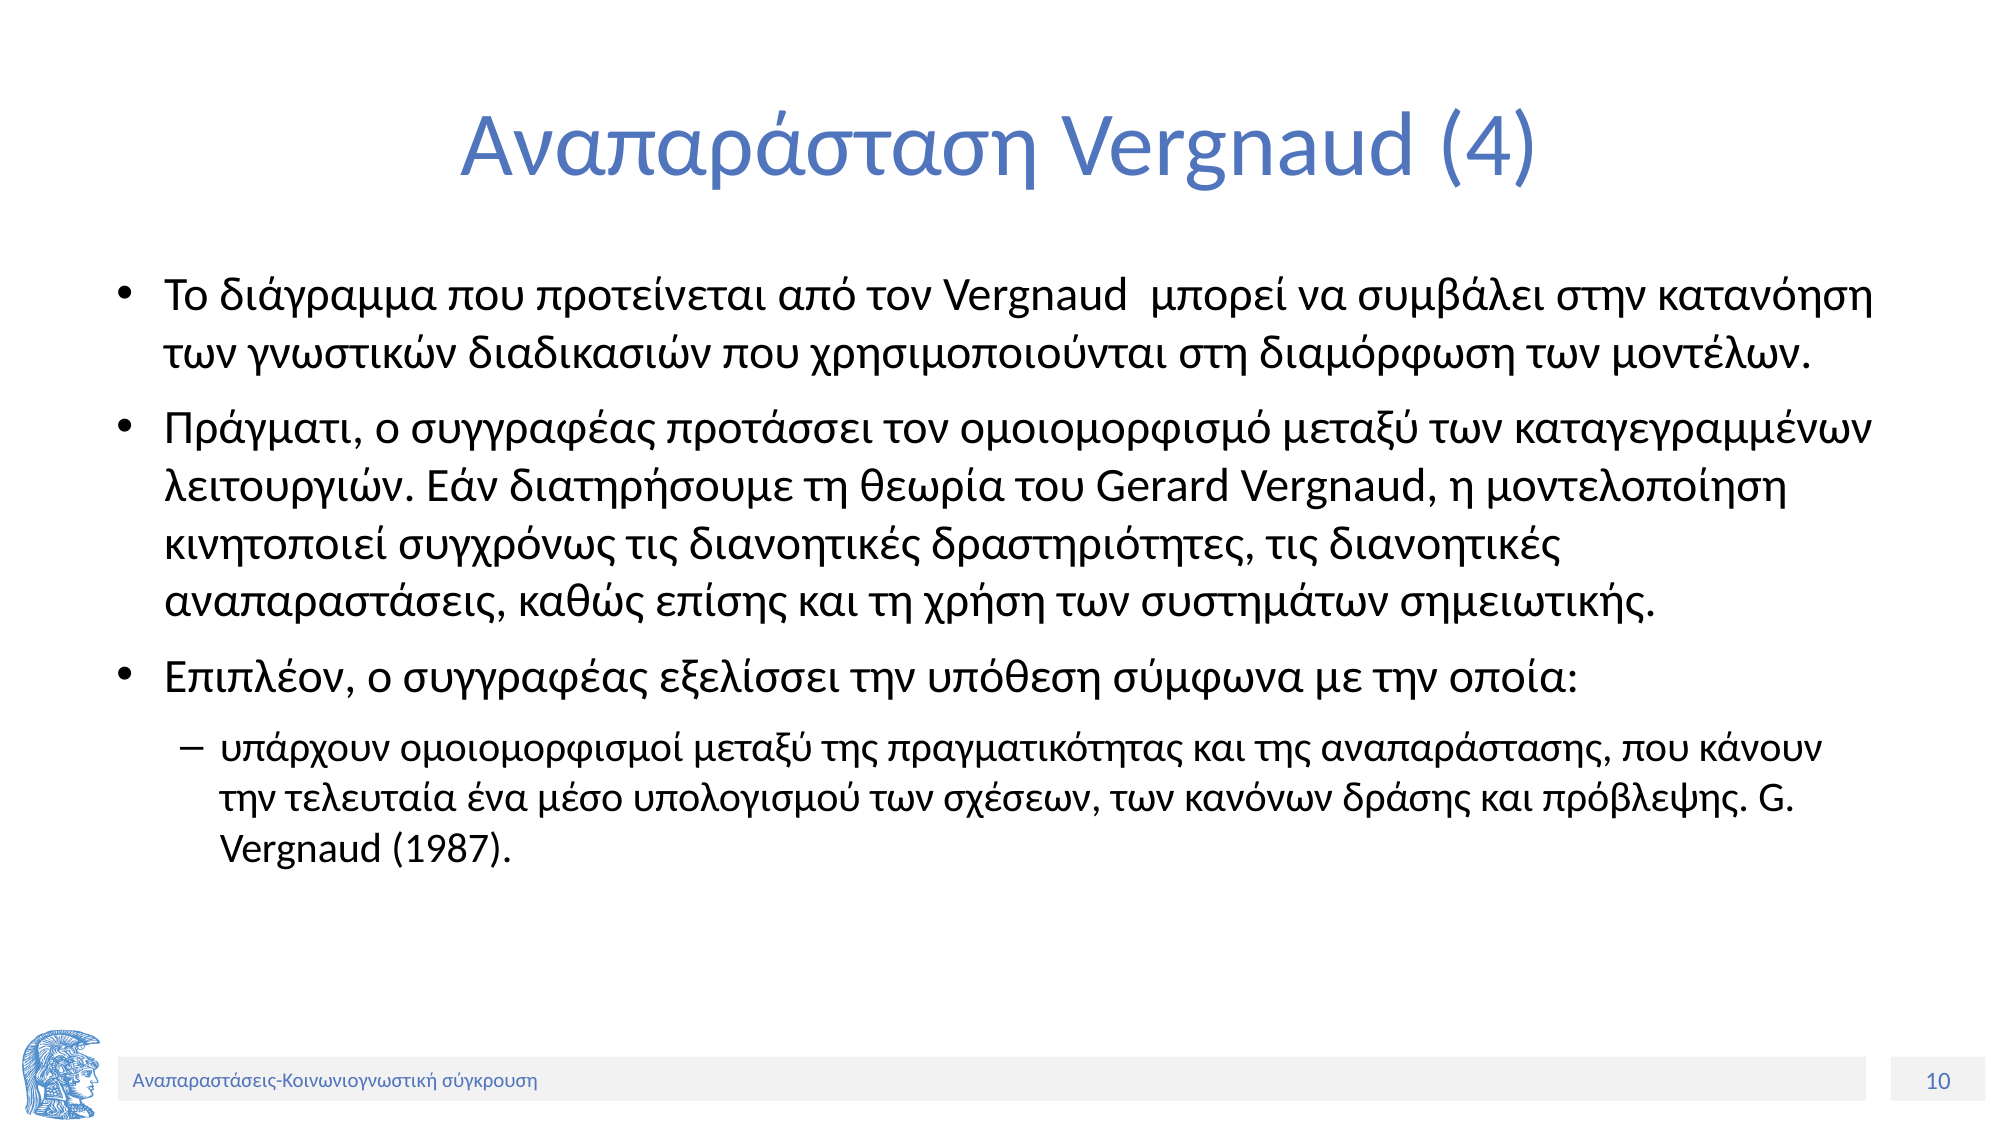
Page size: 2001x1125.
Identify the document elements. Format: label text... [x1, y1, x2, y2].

title Αναπαράσταση Vergnaud (4) [99, 45, 1900, 233]
list Το διάγραμμα που προτείνεται από τον Vergnaud μπορεί να συμβάλει στην κατανόηση των γνωστικών διαδικασιών που χρησιμοποιούνται στη διαμόρφωση των μοντέλων. Πράγματι, ο συγγραφέας προτάσσει τον ομοιομορφισμό μεταξύ των καταγεγραμμένων λειτουργιών. Εάν διατηρήσουμε τη θεωρία του Gerard Vergnaud, η μοντελοποίηση κινητοποιεί συγχρόνως τις διανοητικές δραστηριότητες, τις διανοητικές αναπαραστάσεις, καθώς επίσης και τη χρήση των συστημάτων σημειωτικής. Επιπλέον, ο συγγραφέας εξελίσσει την υπόθεση σύμφωνα με την οποία: υπάρχουν ομοιομορφισμοί μεταξύ της πραγματικότητας και της αναπαράστασης, που κάνουν την τελευταία ένα μέσο υπολογισμού των σχέσεων, των κανόνων δράσης και πρόβλεψης. G. Vergnaud (1987). [101, 255, 1902, 998]
picture [12, 1026, 108, 1120]
